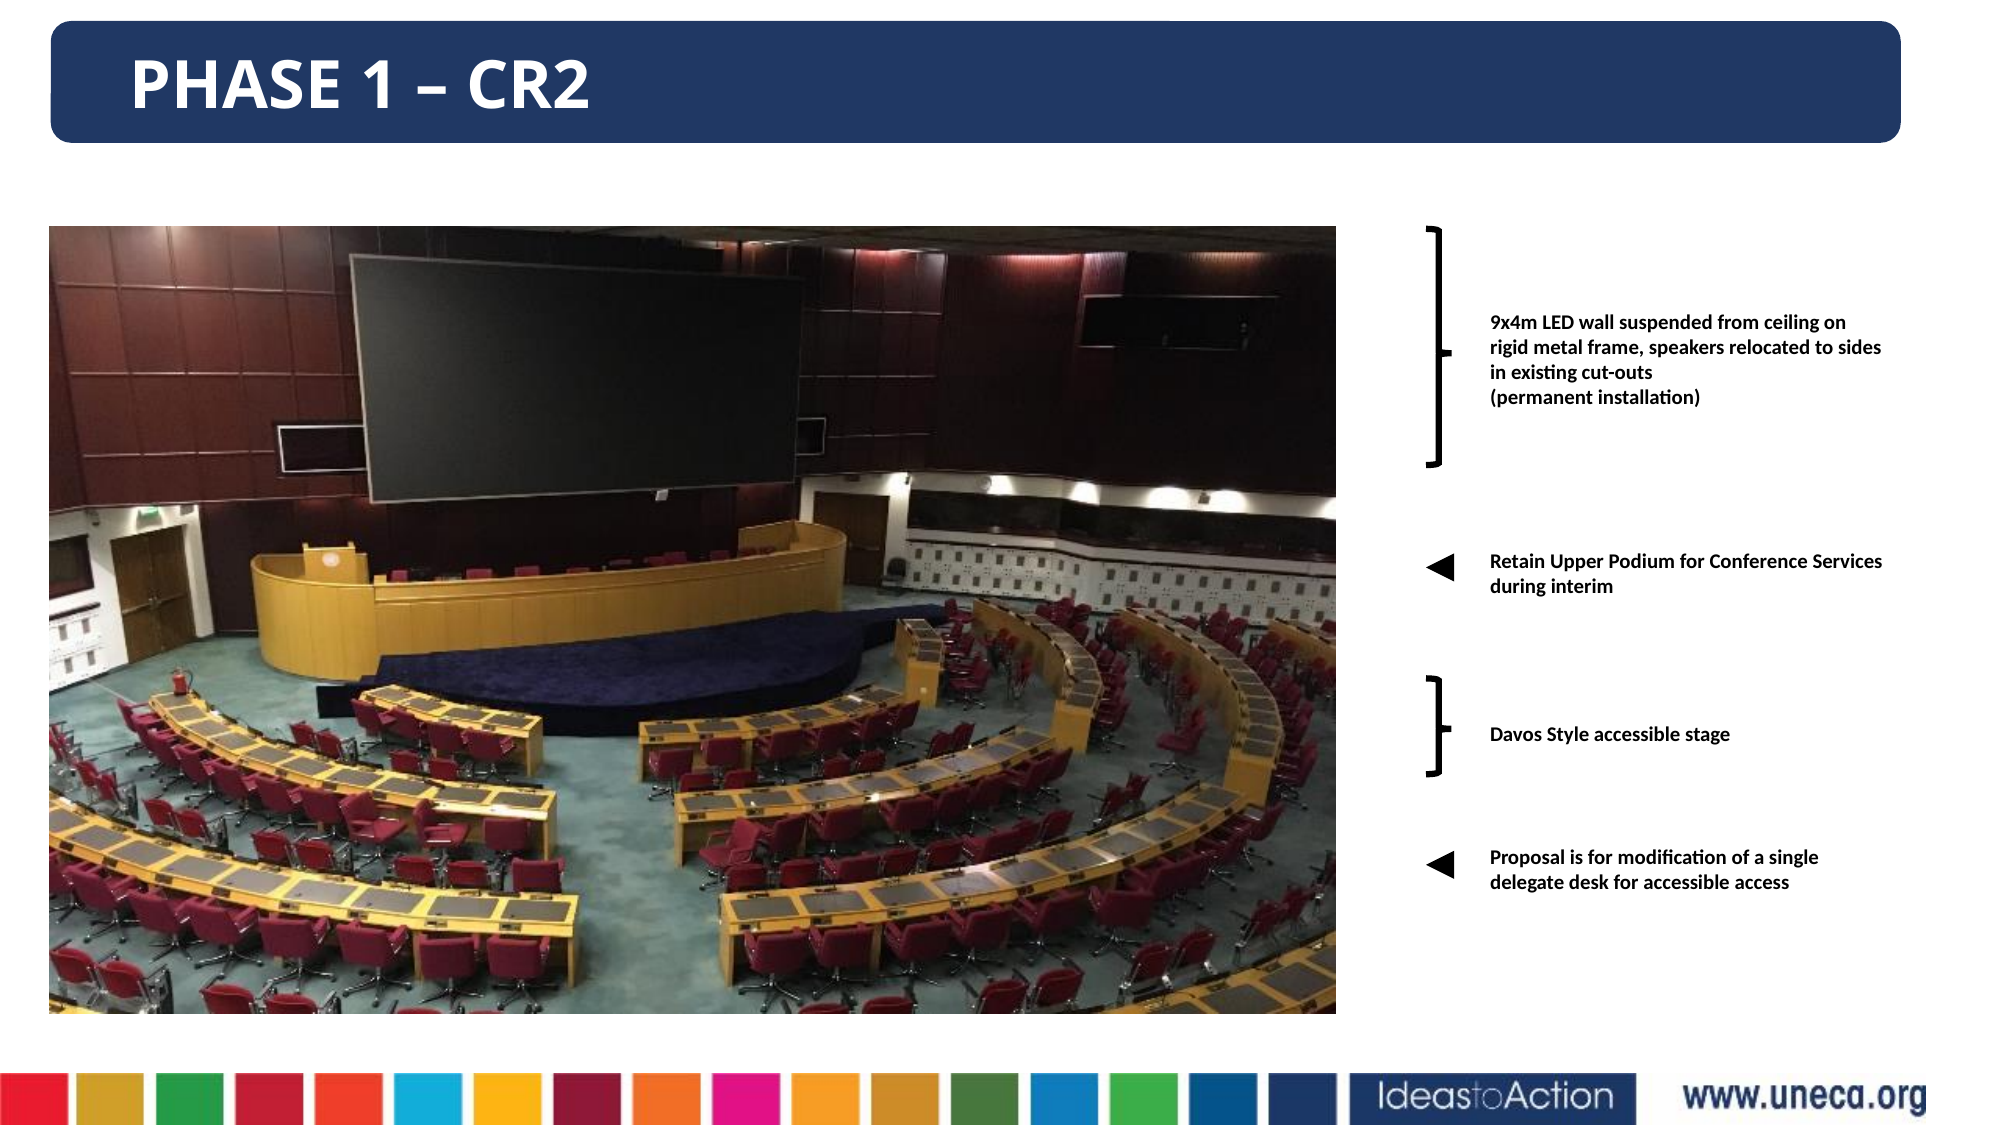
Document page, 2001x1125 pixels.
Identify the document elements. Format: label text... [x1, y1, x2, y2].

text_box [1425, 677, 1452, 775]
text_box PHASE 1 – CR2 [49, 19, 1902, 144]
text_box Retain Upper Podium for Conference Services during interim [1475, 540, 1901, 605]
text_box Proposal is for modification of a single delegate desk for accessible access [1475, 836, 1901, 902]
picture [0, 1073, 1926, 1125]
text_box [1425, 228, 1452, 466]
picture [49, 225, 1336, 1015]
text_box 9x4m LED wall suspended from ceiling on rigid metal frame, speakers relocated to sides in existing cut-outs (permanent installation) [1475, 301, 1901, 416]
text_box Davos Style accessible stage [1475, 713, 1901, 753]
